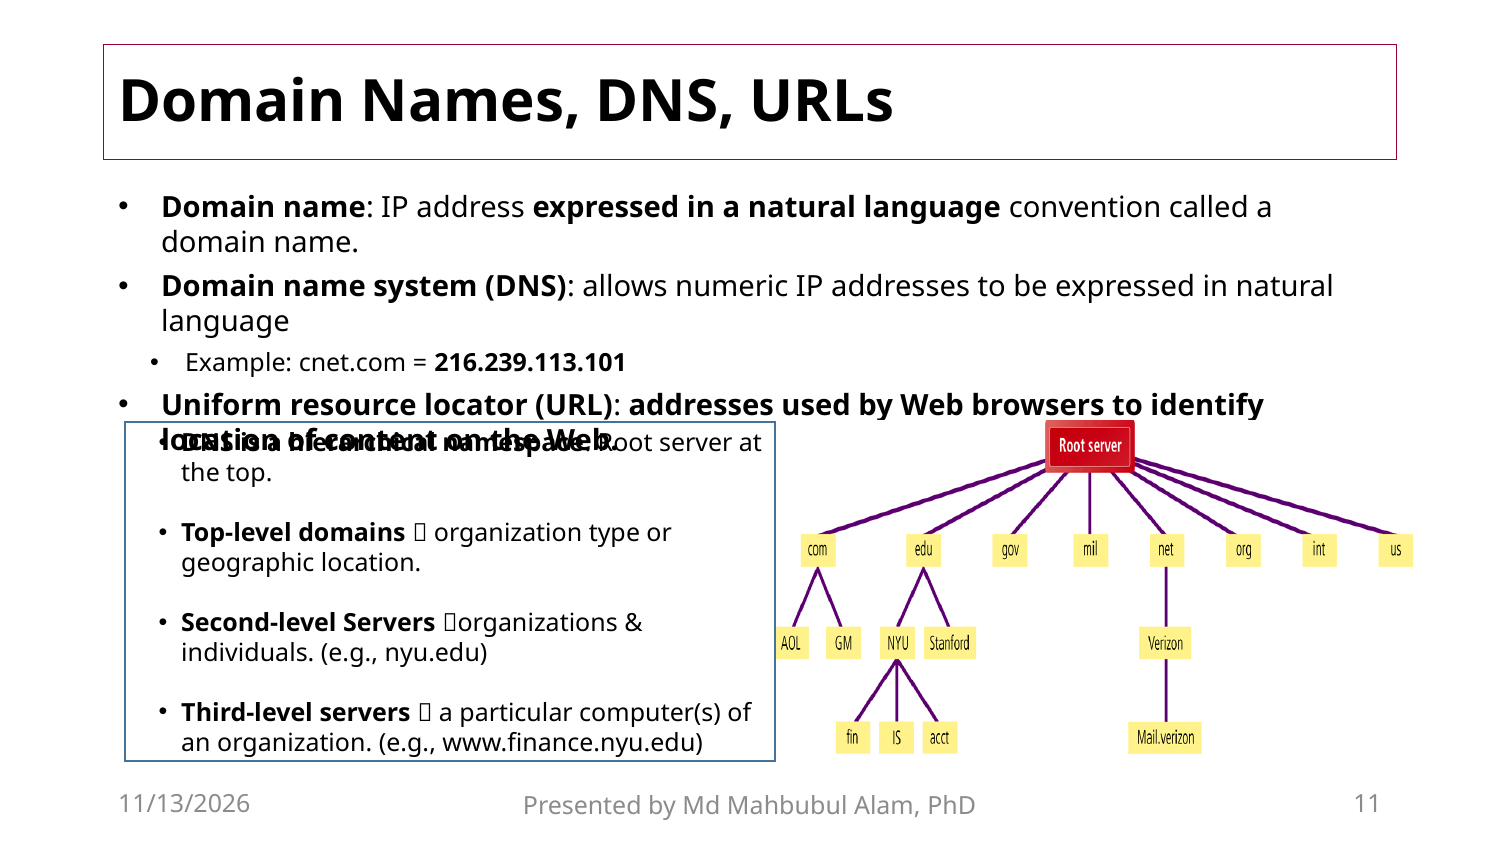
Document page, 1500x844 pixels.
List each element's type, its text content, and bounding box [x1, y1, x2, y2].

text_box DNS is a hierarchical namespace. Root server at the top. Top-level domains  organization type or geographic location. Second-level Servers organizations & individuals. (e.g., nyu.edu) Third-level servers  a particular computer(s) of an organization. (e.g., www.finance.nyu.edu) [124, 421, 776, 762]
picture [774, 420, 1413, 754]
footer Presented by Md Mahbubul Alam, PhD [496, 782, 1004, 827]
title Domain Names, DNS, URLs [103, 44, 1397, 160]
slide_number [103, 782, 441, 827]
slide_number 11 [1059, 782, 1397, 827]
list Domain name: IP address expressed in a natural language convention called a domain name. Domain name system (DNS): allows numeric IP addresses to be expressed in natural language Example: cnet.com = 216.239.113.101 Uniform resource locator (URL): addresses used by Web browsers to identify location of content on the Web. [103, 180, 1398, 717]
